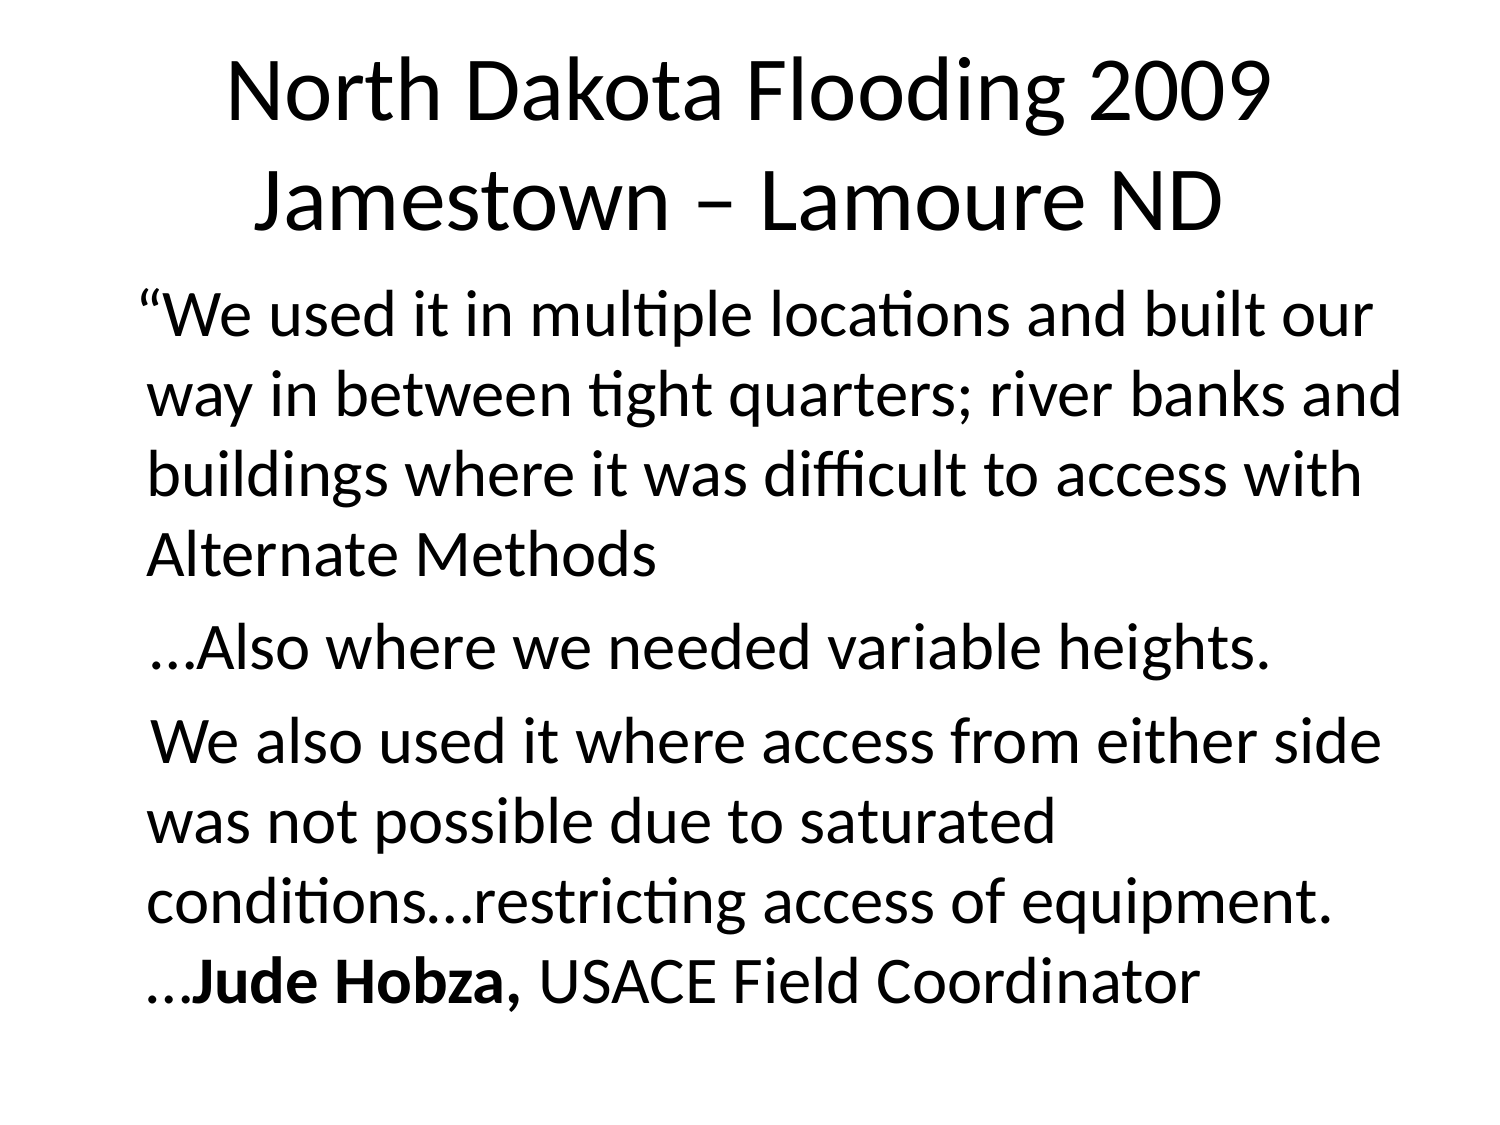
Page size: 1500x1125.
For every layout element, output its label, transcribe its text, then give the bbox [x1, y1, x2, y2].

list “We used it in multiple locations and built our way in between tight quarters; river banks and buildings where it was difficult to access with Alternate Methods …Also where we needed variable heights. We also used it where access from either side was not possible due to saturated conditions…restricting access of equipment. …Jude Hobza, USACE Field Coordinator [74, 262, 1426, 1088]
title North Dakota Flooding 2009 Jamestown – Lamoure ND [74, 44, 1426, 233]
